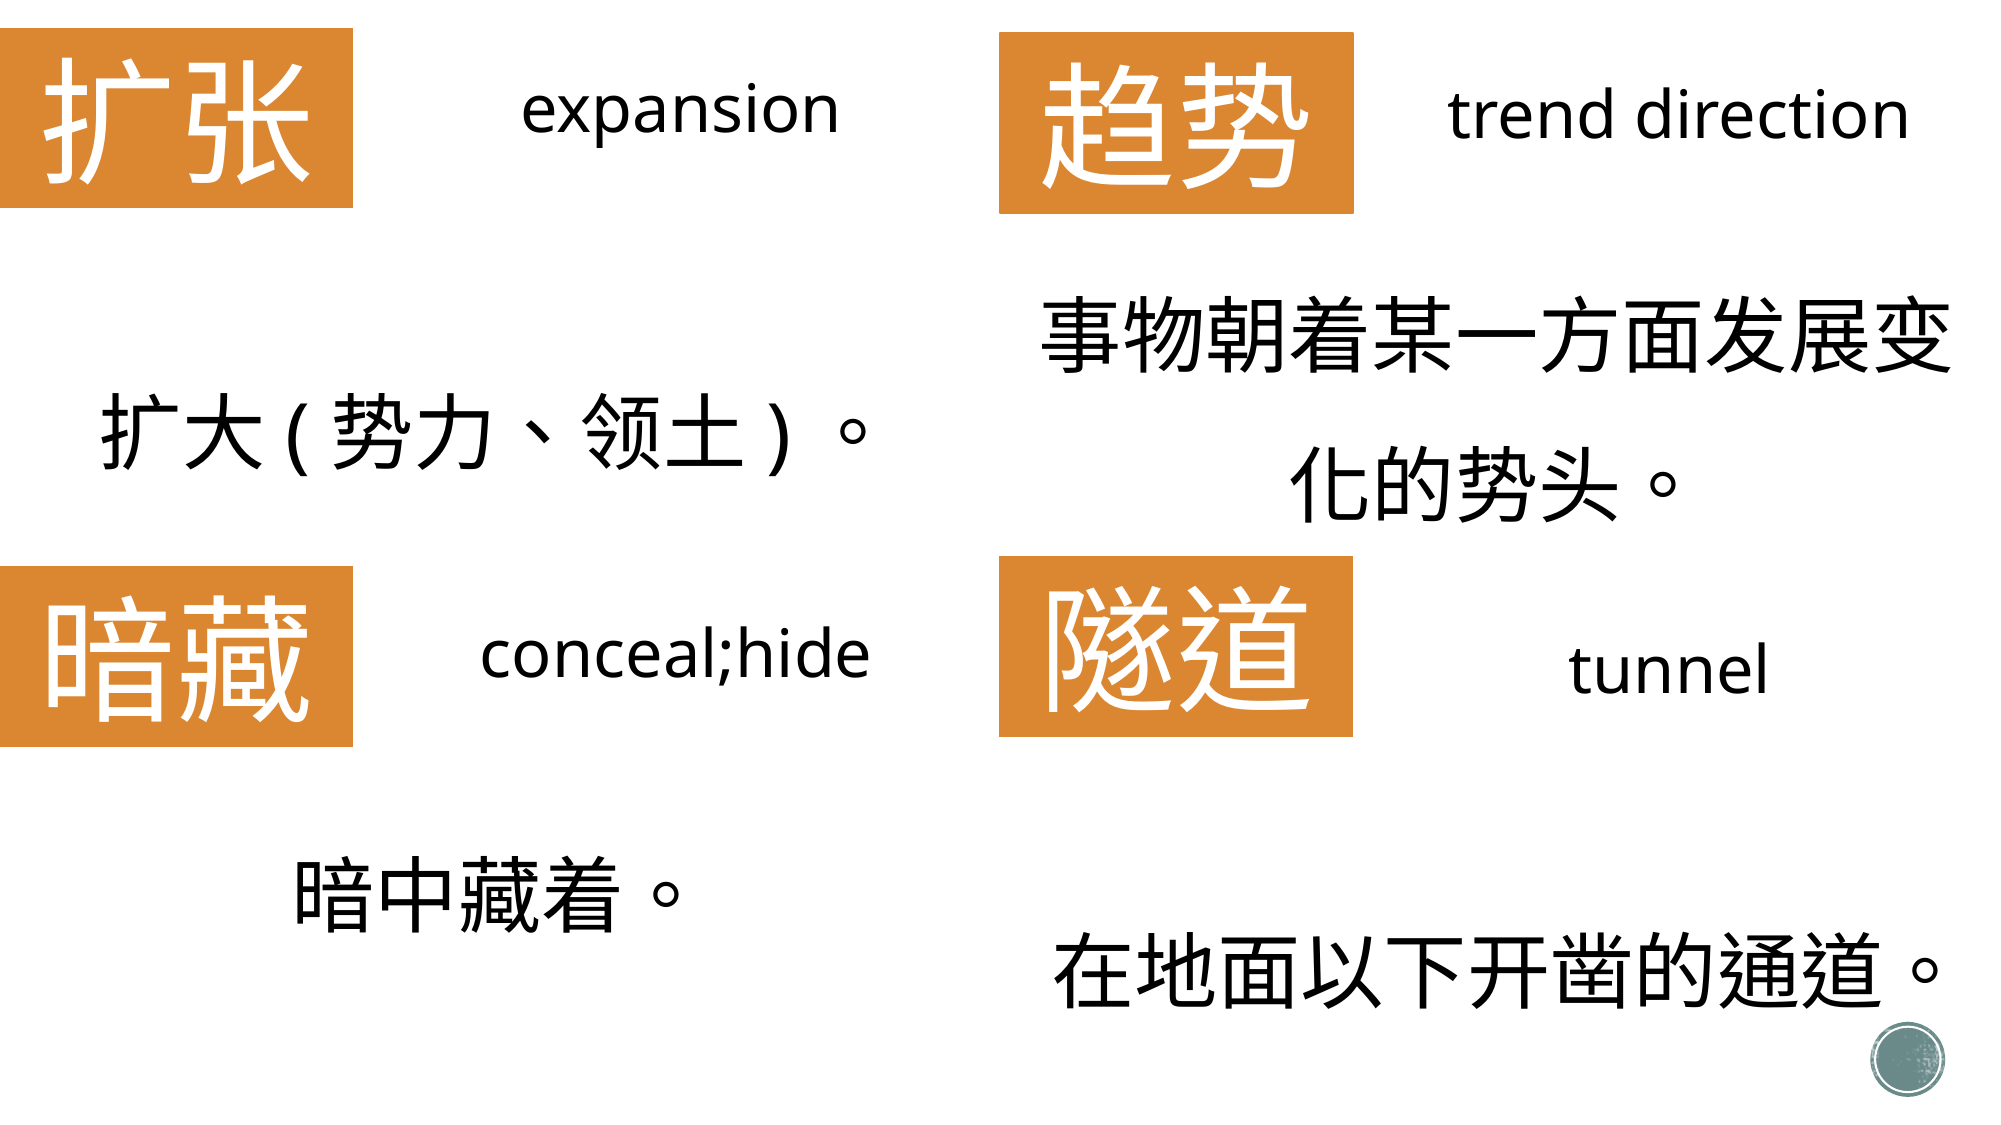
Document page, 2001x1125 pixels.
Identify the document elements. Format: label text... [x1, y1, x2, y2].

text_box 扩张 [0, 28, 353, 208]
text_box 暗藏 [0, 566, 353, 747]
text_box 暗中藏着。 [0, 786, 1000, 951]
text_box trend direction [1359, 64, 2000, 160]
text_box 事物朝着某一方面发展变化的势头。 [999, 226, 1994, 541]
text_box 隧道 [999, 556, 1353, 737]
text_box expansion [359, 58, 1004, 153]
text_box tunnel [1346, 619, 1994, 715]
text_box 趋势 [999, 32, 1354, 214]
text_box 在地面以下开凿的通道。 [1008, 862, 2000, 1027]
text_box 扩大(势力、领土)。 [0, 323, 994, 488]
text_box conceal;hide [352, 603, 1000, 699]
